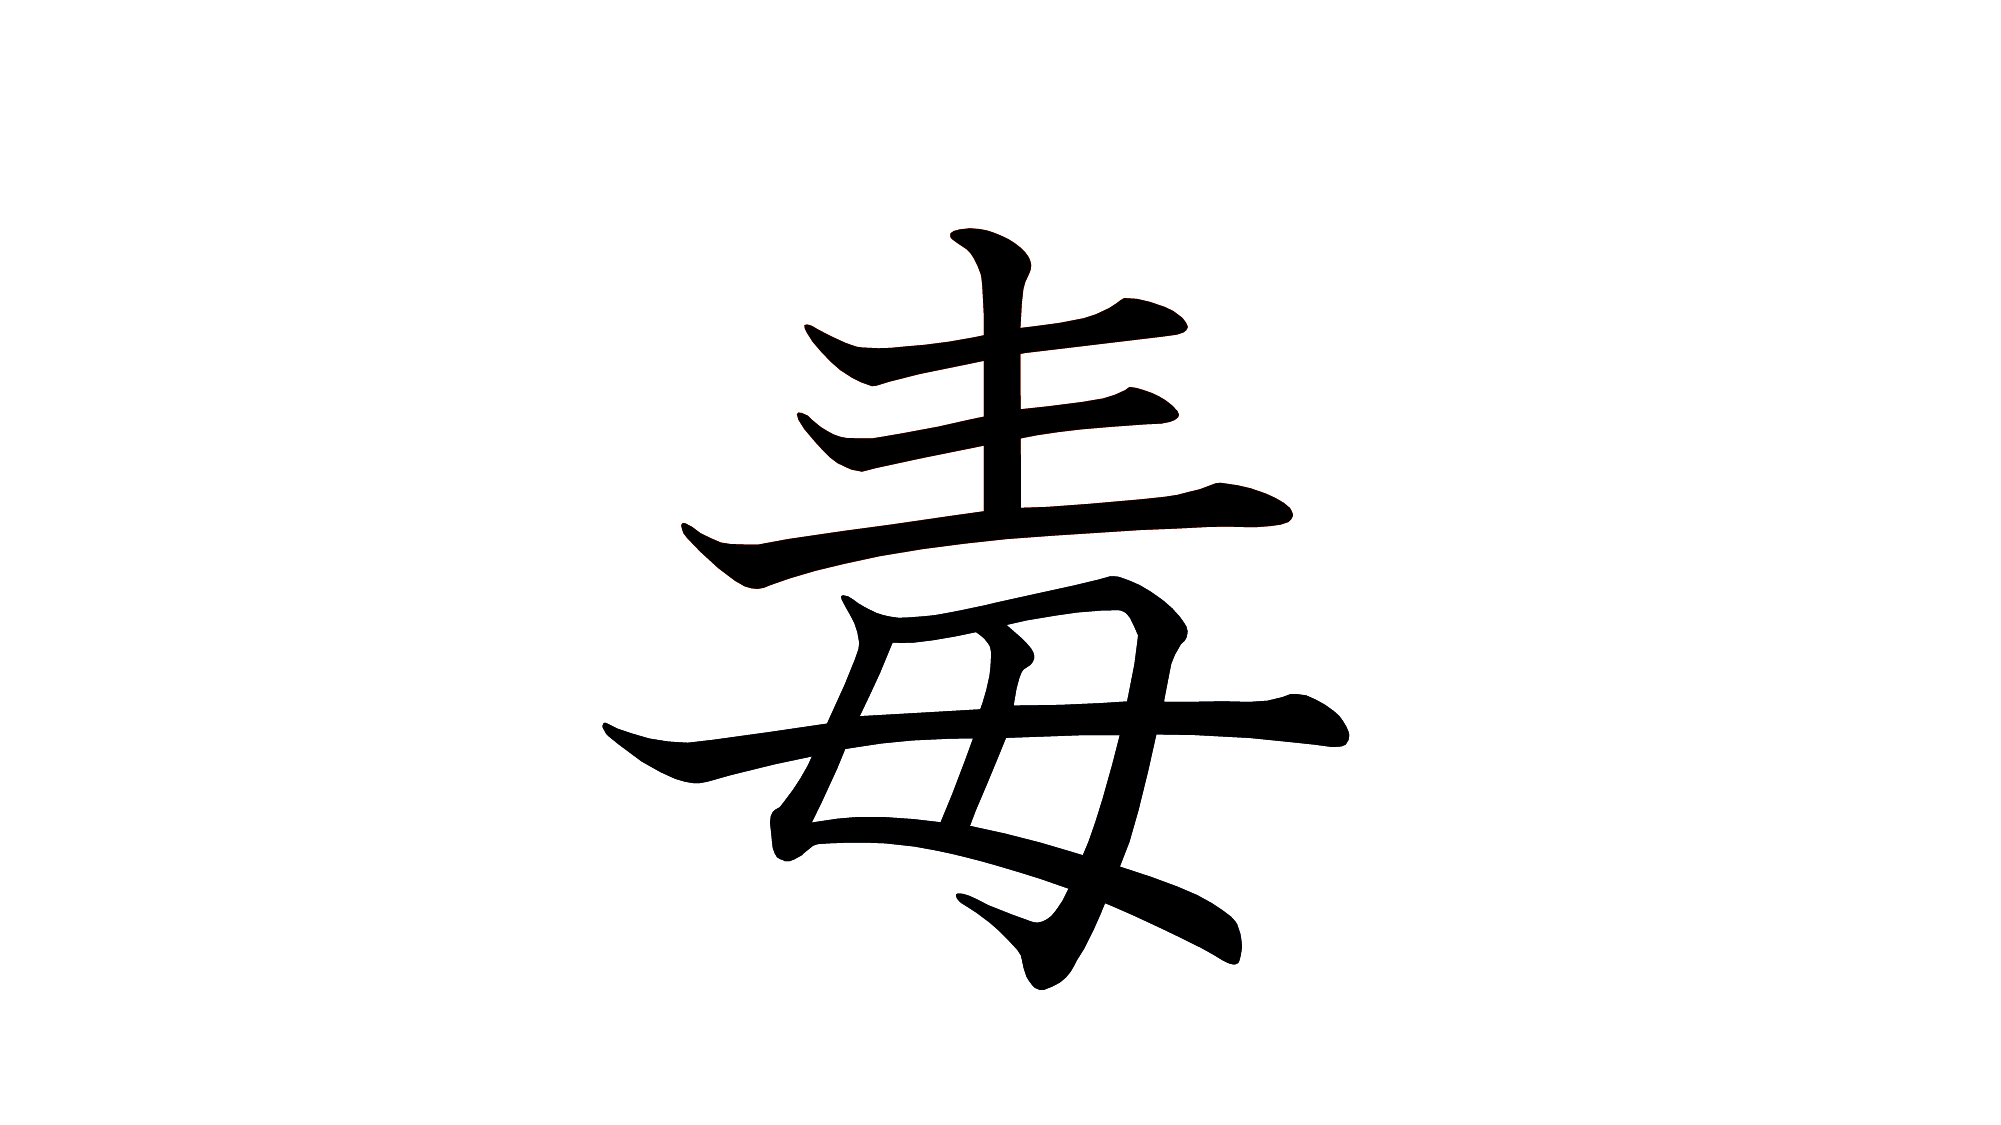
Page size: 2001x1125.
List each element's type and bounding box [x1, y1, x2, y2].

text_box [602, 228, 1350, 990]
